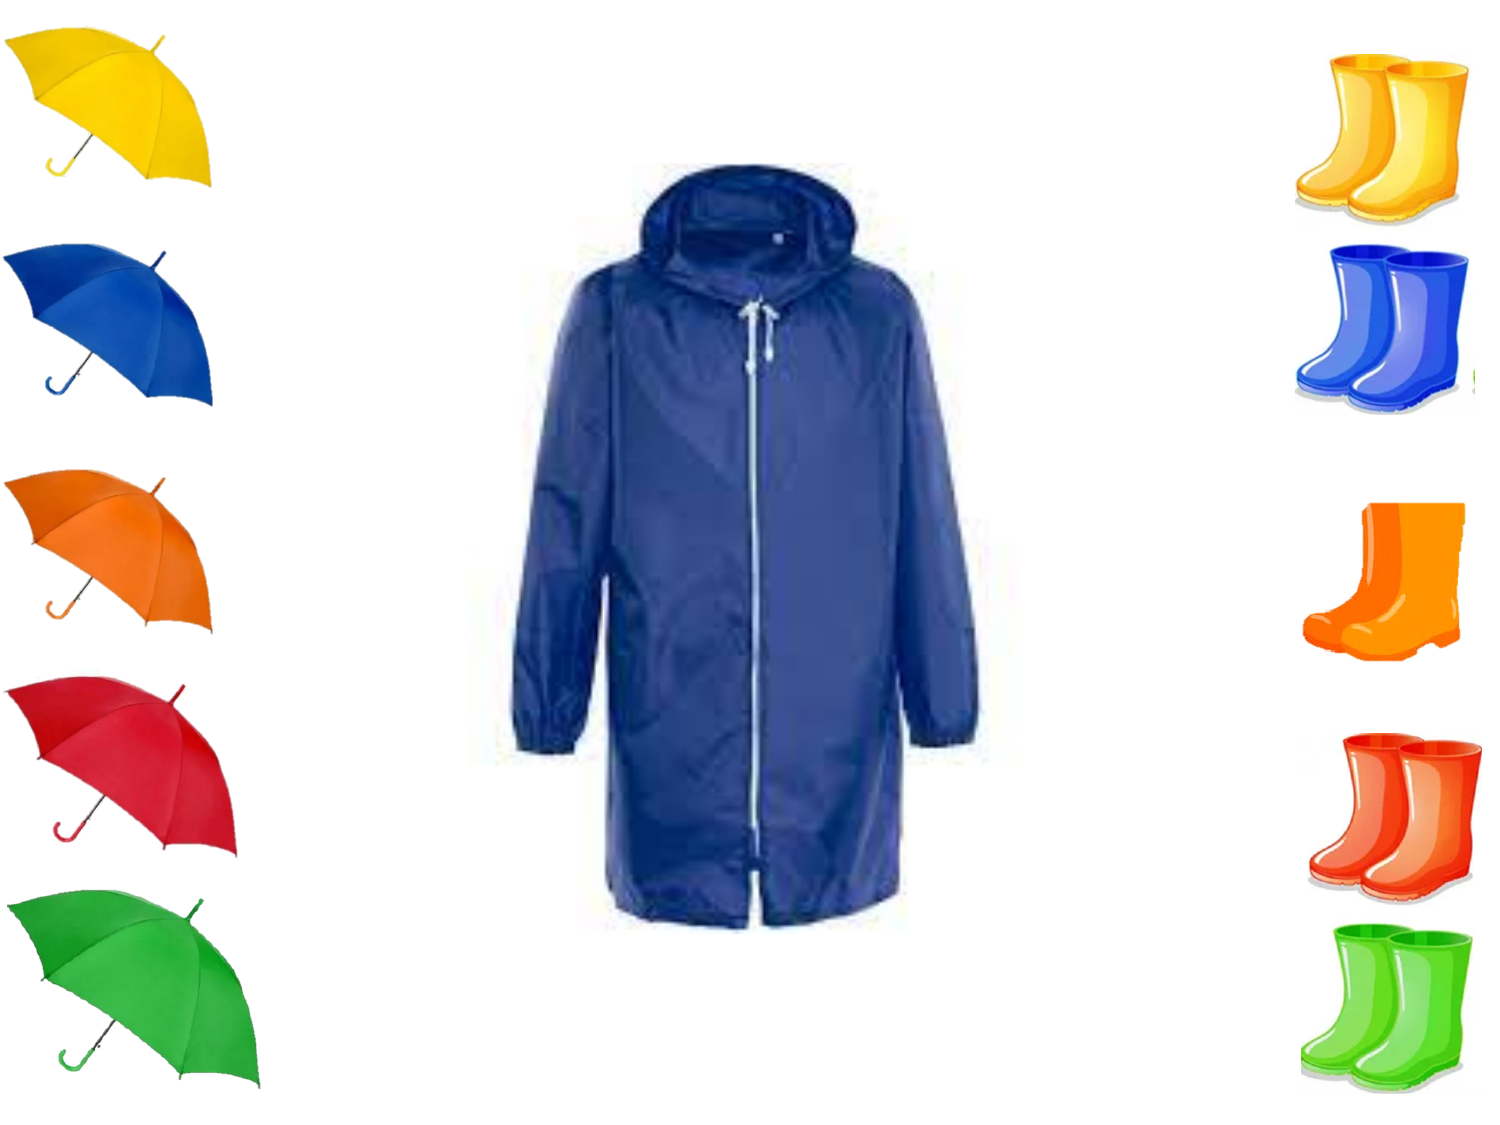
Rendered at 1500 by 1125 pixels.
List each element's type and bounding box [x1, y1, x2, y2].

picture [1296, 487, 1477, 666]
picture [7, 875, 279, 1095]
picture [1294, 54, 1475, 415]
picture [359, 163, 1130, 934]
picture [1301, 733, 1483, 1095]
picture [0, 0, 265, 858]
